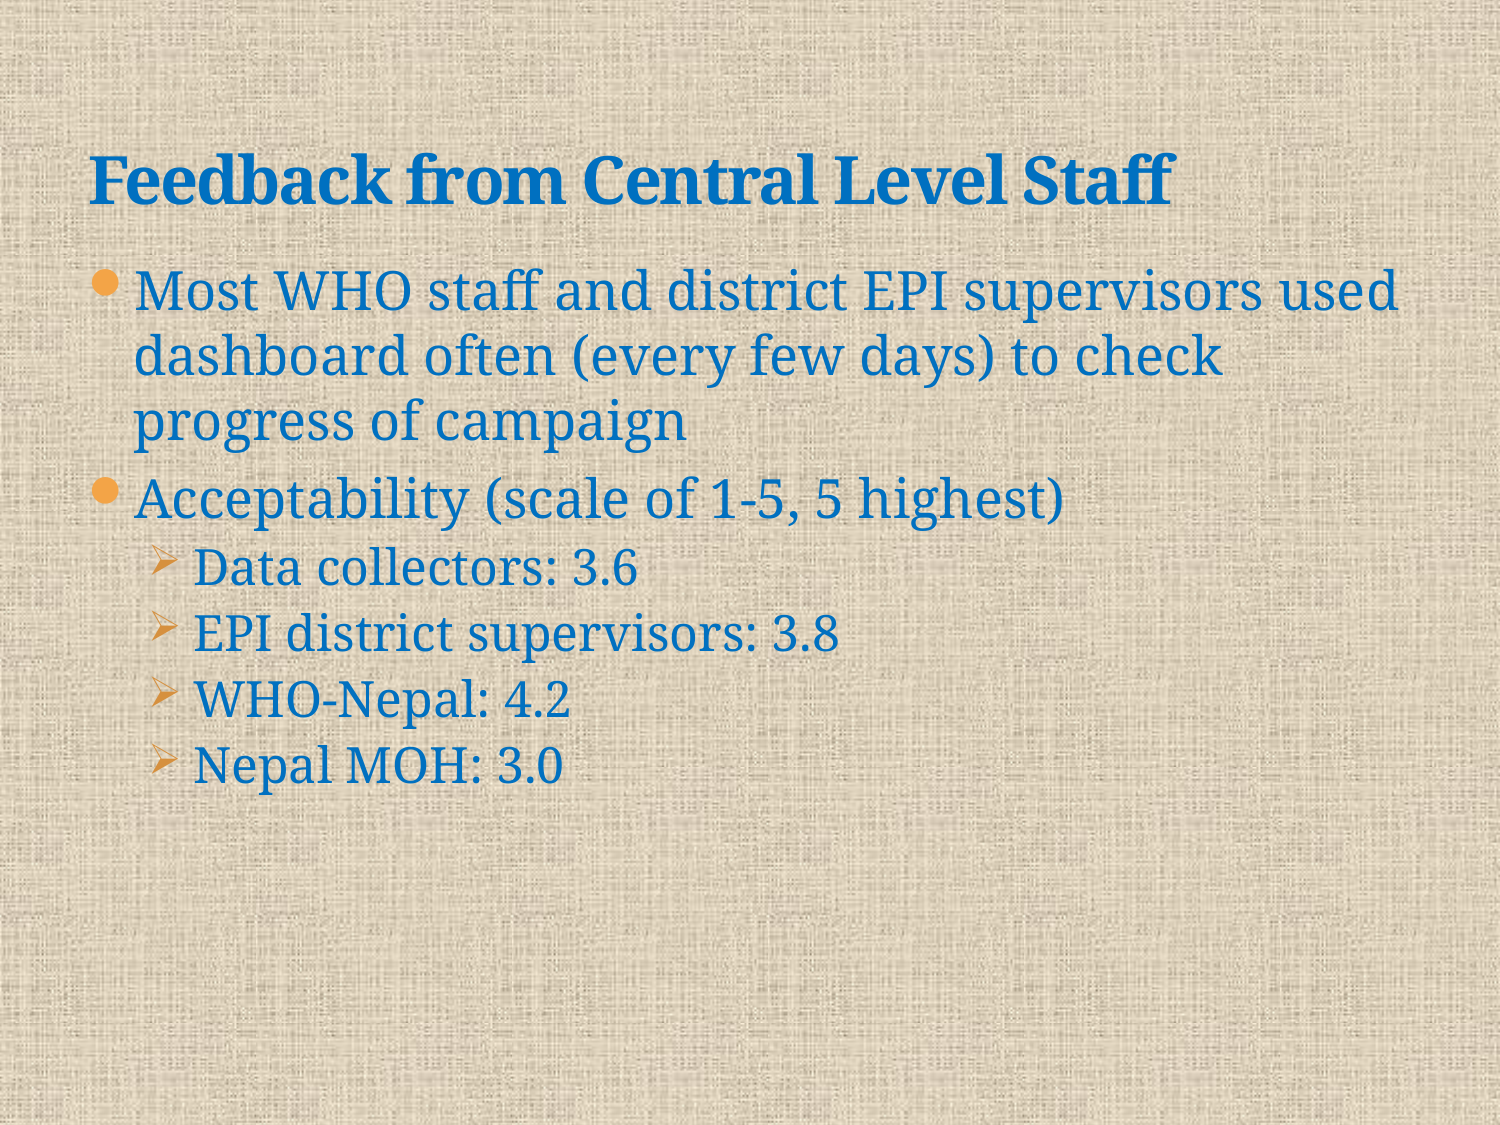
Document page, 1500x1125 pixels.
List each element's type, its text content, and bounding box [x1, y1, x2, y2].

list Most WHO staff and district EPI supervisors used dashboard often (every few days) to check progress of campaign Acceptability (scale of 1-5, 5 highest) Data collectors: 3.6 EPI district supervisors: 3.8 WHO-Nepal: 4.2 Nepal MOH: 3.0 [75, 249, 1425, 1000]
title Feedback from Central Level Staff [74, 24, 1425, 225]
picture [0, 0, 1500, 1125]
